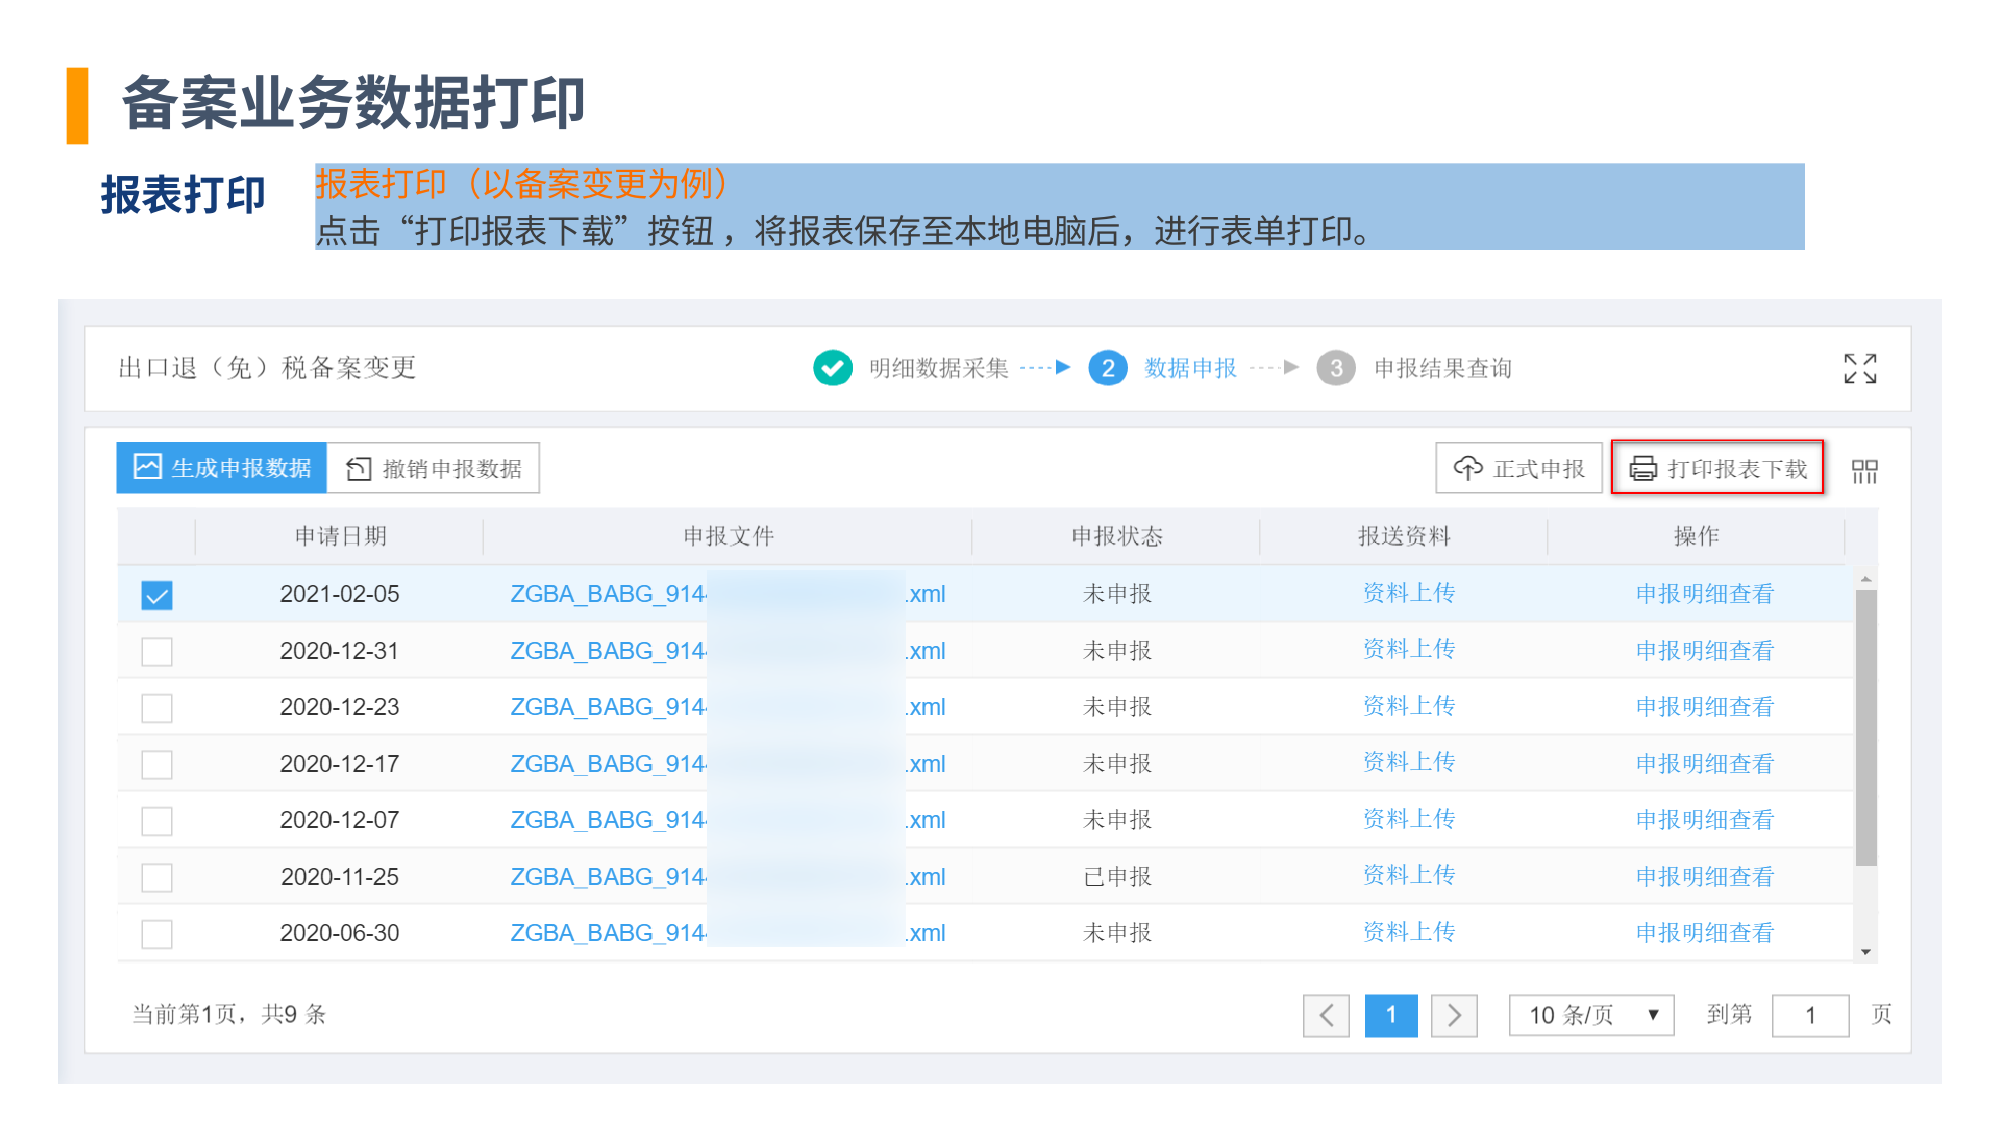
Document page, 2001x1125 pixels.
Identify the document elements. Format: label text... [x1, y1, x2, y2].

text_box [66, 58, 606, 145]
text_box 报表打印 [85, 160, 282, 226]
text_box 报表打印（以备案变更为例） 点击“打印报表下载”按钮 ，将报表保存至本地电脑后，进行表单打印。 [315, 163, 1805, 250]
picture [58, 299, 1942, 1084]
